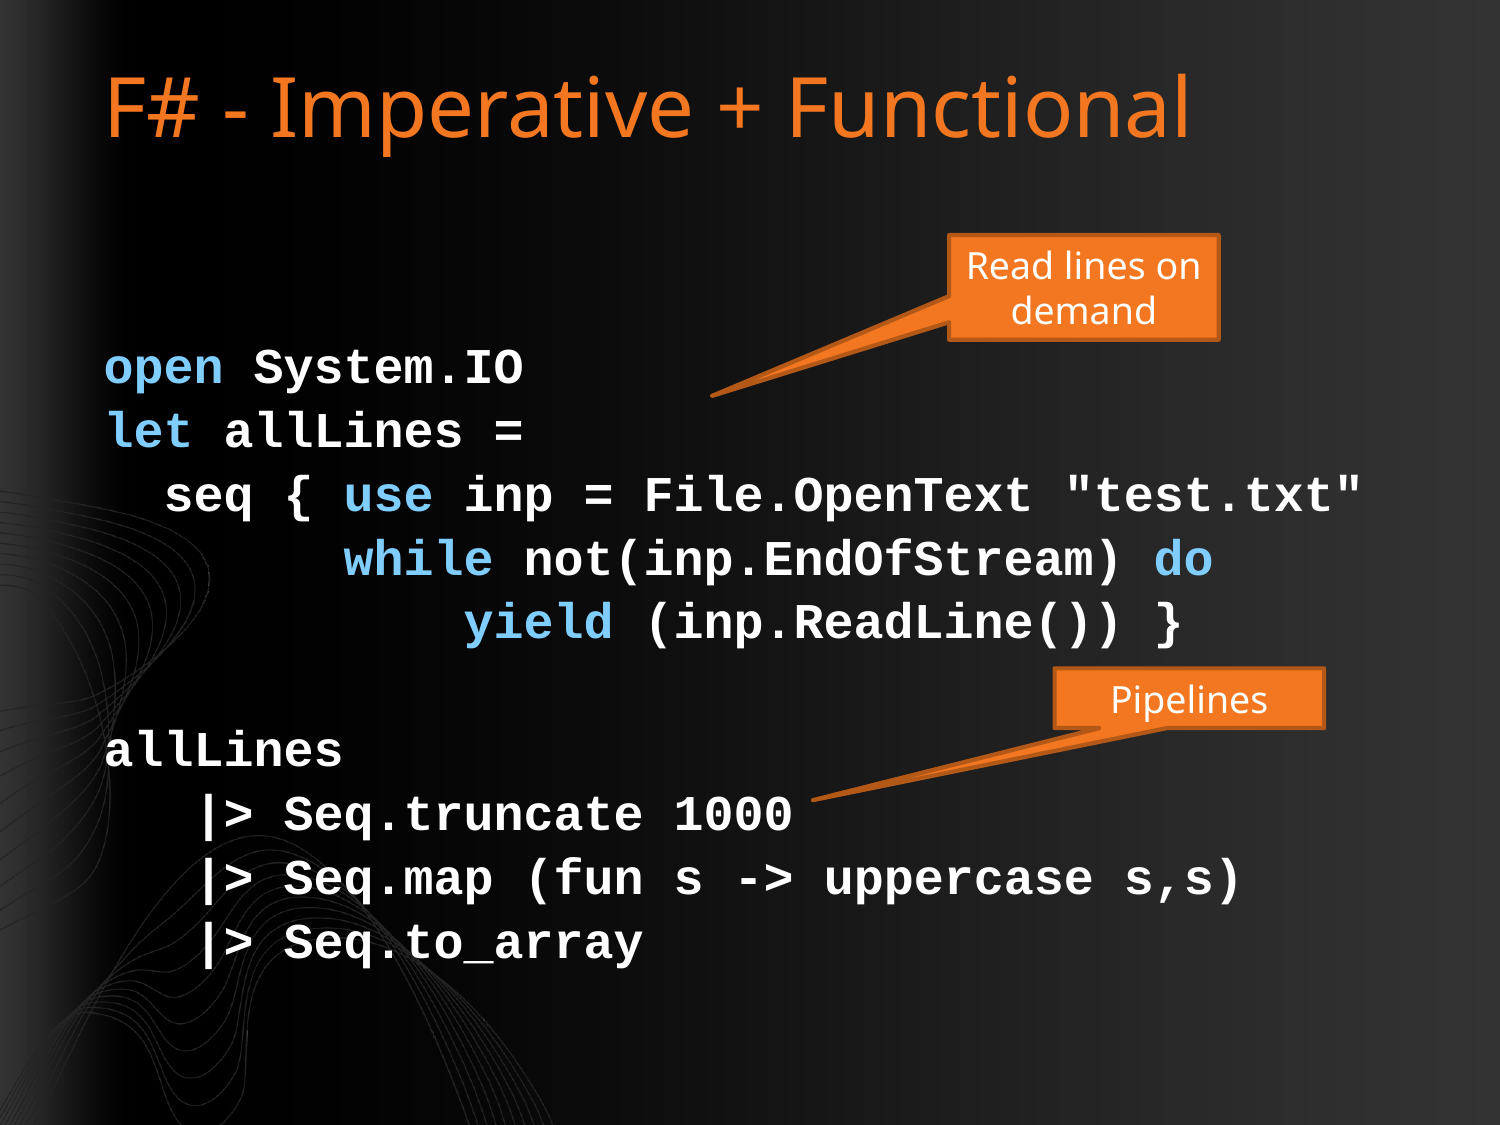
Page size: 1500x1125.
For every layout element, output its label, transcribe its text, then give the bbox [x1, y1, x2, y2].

list open System.IO let allLines = seq { use inp = File.OpenText "test.txt" while not(inp.EndOfStream) do yield (inp.ReadLine()) } allLines |> Seq.truncate 1000 |> Seq.map (fun s -> uppercase s,s) |> Seq.to_array [88, 262, 1410, 1006]
picture [0, 0, 1500, 1125]
text_box Pipelines [810, 666, 1327, 803]
text_box Read lines on demand [710, 232, 1221, 398]
title F# - Imperative + Functional [88, 46, 1410, 235]
